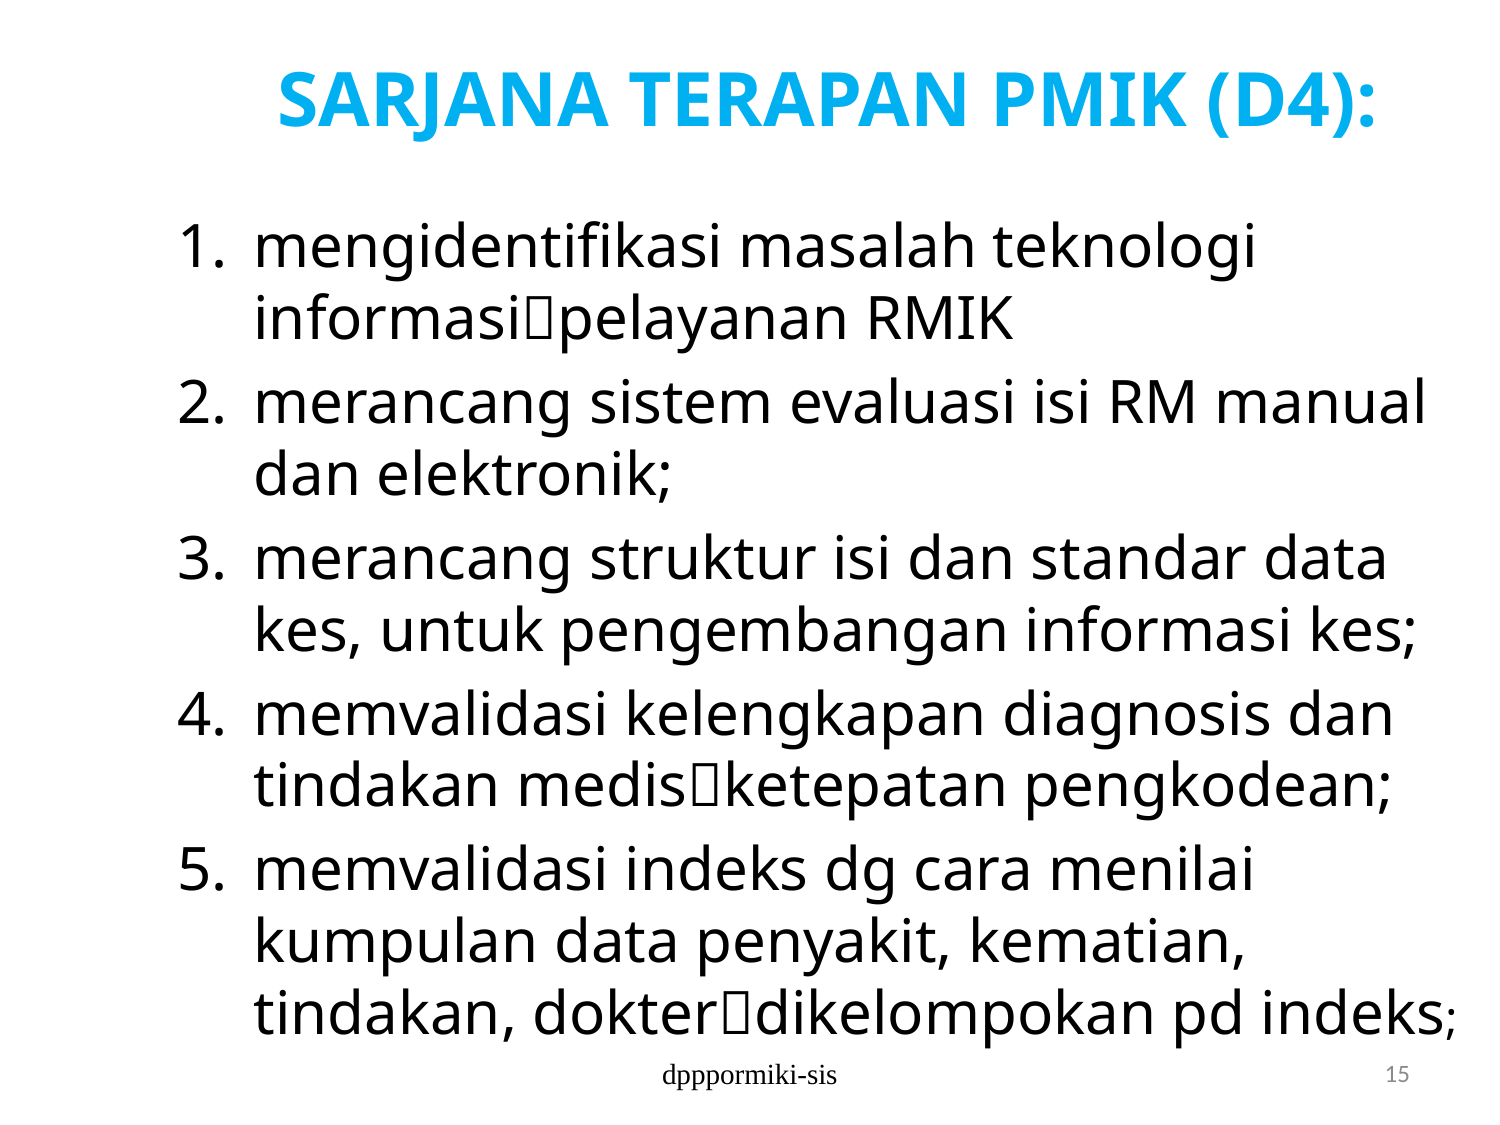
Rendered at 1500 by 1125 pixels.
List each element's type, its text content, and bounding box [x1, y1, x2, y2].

text_box SARJANA TERAPAN PMIK (D4): [262, 43, 1394, 149]
footer dpppormiki-sis [512, 1042, 988, 1103]
list mengidentifikasi masalah teknologi informasipelayanan RMIK merancang sistem evaluasi isi RM manual dan elektronik; merancang struktur isi dan standar data kes, untuk pengembangan informasi kes; memvalidasi kelengkapan diagnosis dan tindakan medisketepatan pengkodean; memvalidasi indeks dg cara menilai kumpulan data penyakit, kematian, tindakan, dokterdikelompokan pd indeks; [150, 200, 1500, 1088]
slide_number 15 [1074, 1042, 1425, 1103]
